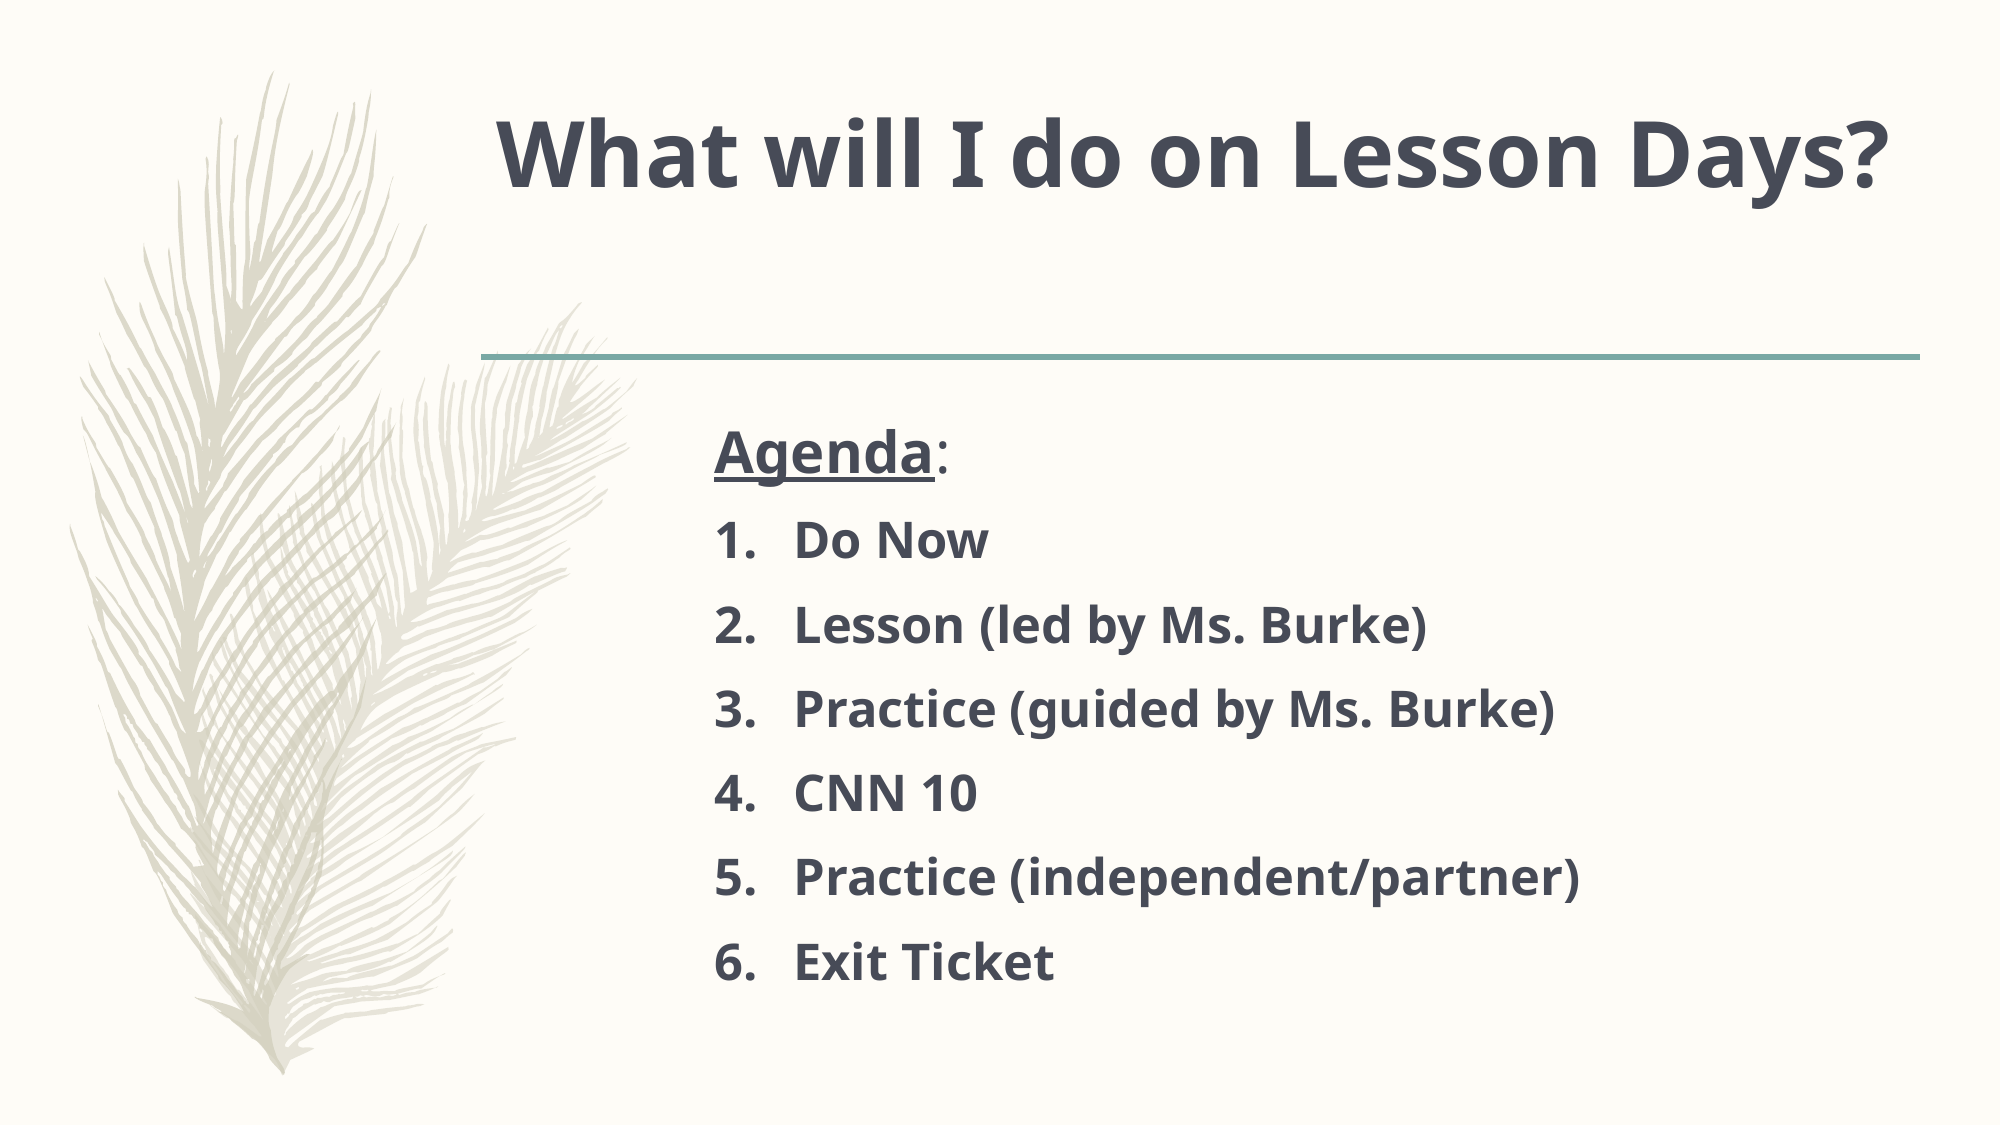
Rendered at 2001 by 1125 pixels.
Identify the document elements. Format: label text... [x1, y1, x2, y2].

title What will I do on Lesson Days? [481, 93, 1920, 350]
list Agenda: Do Now Lesson (led by Ms. Burke) Practice (guided by Ms. Burke) CNN 10 Practice (independent/partner) Exit Ticket [699, 399, 1920, 999]
